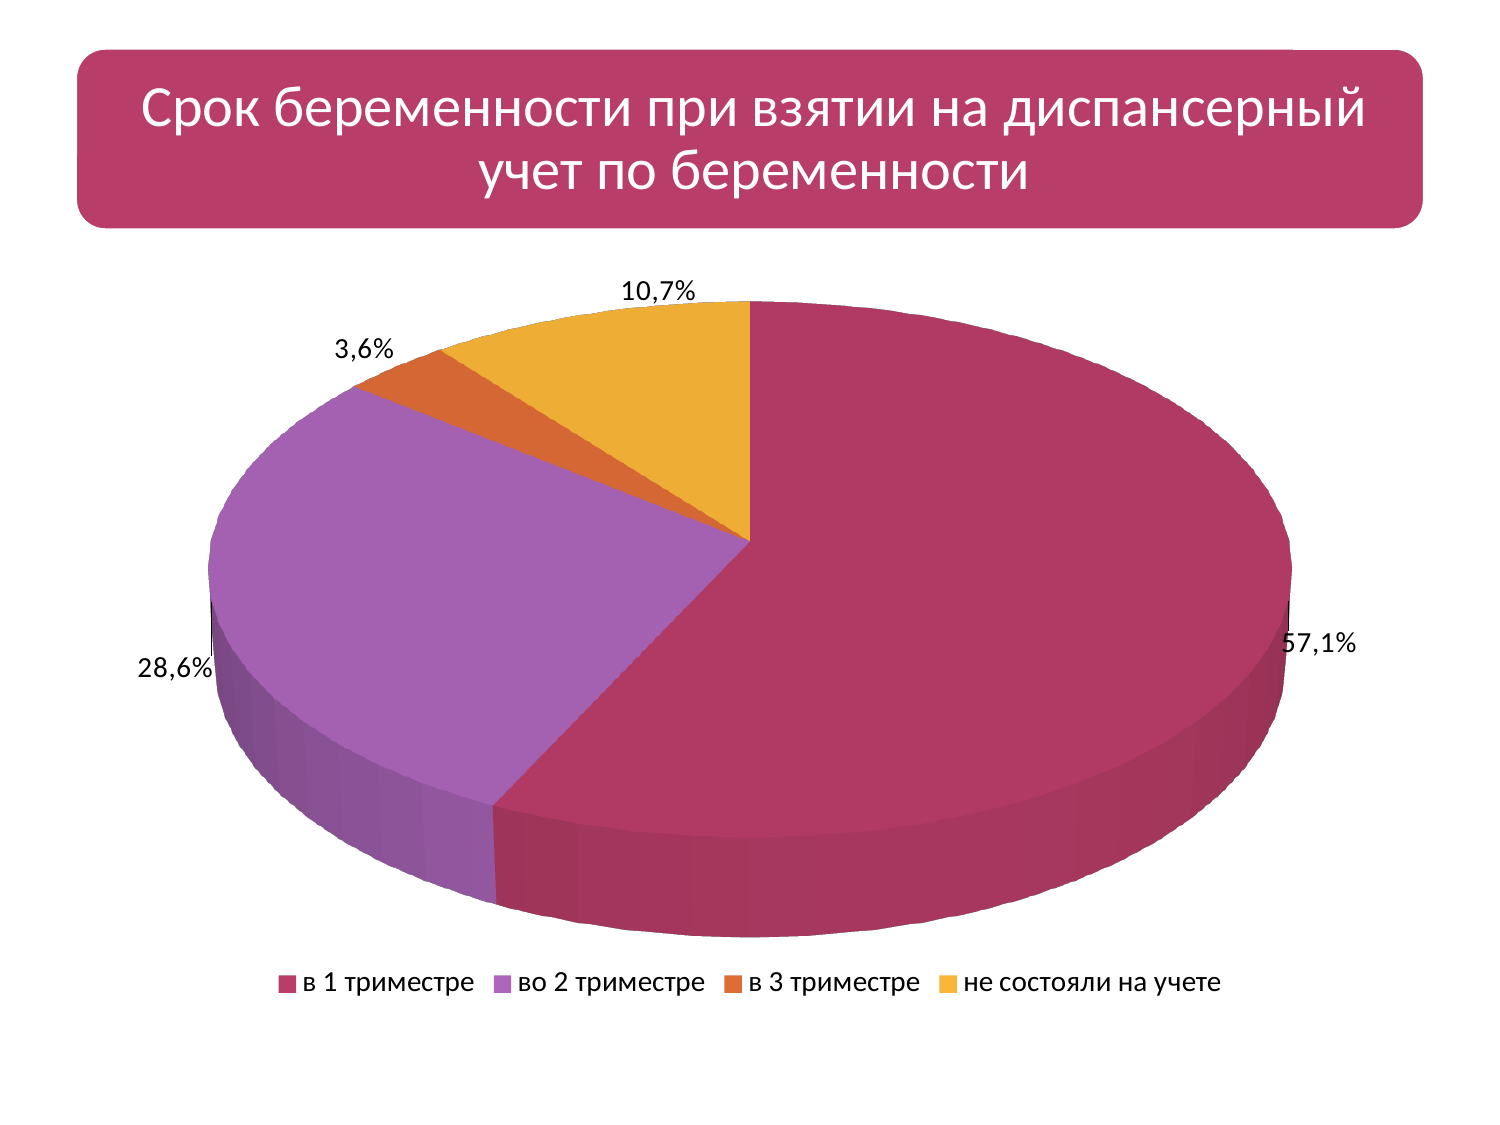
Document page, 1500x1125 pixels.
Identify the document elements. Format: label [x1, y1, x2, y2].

text_box [74, 45, 1426, 233]
chart [74, 262, 1426, 1006]
